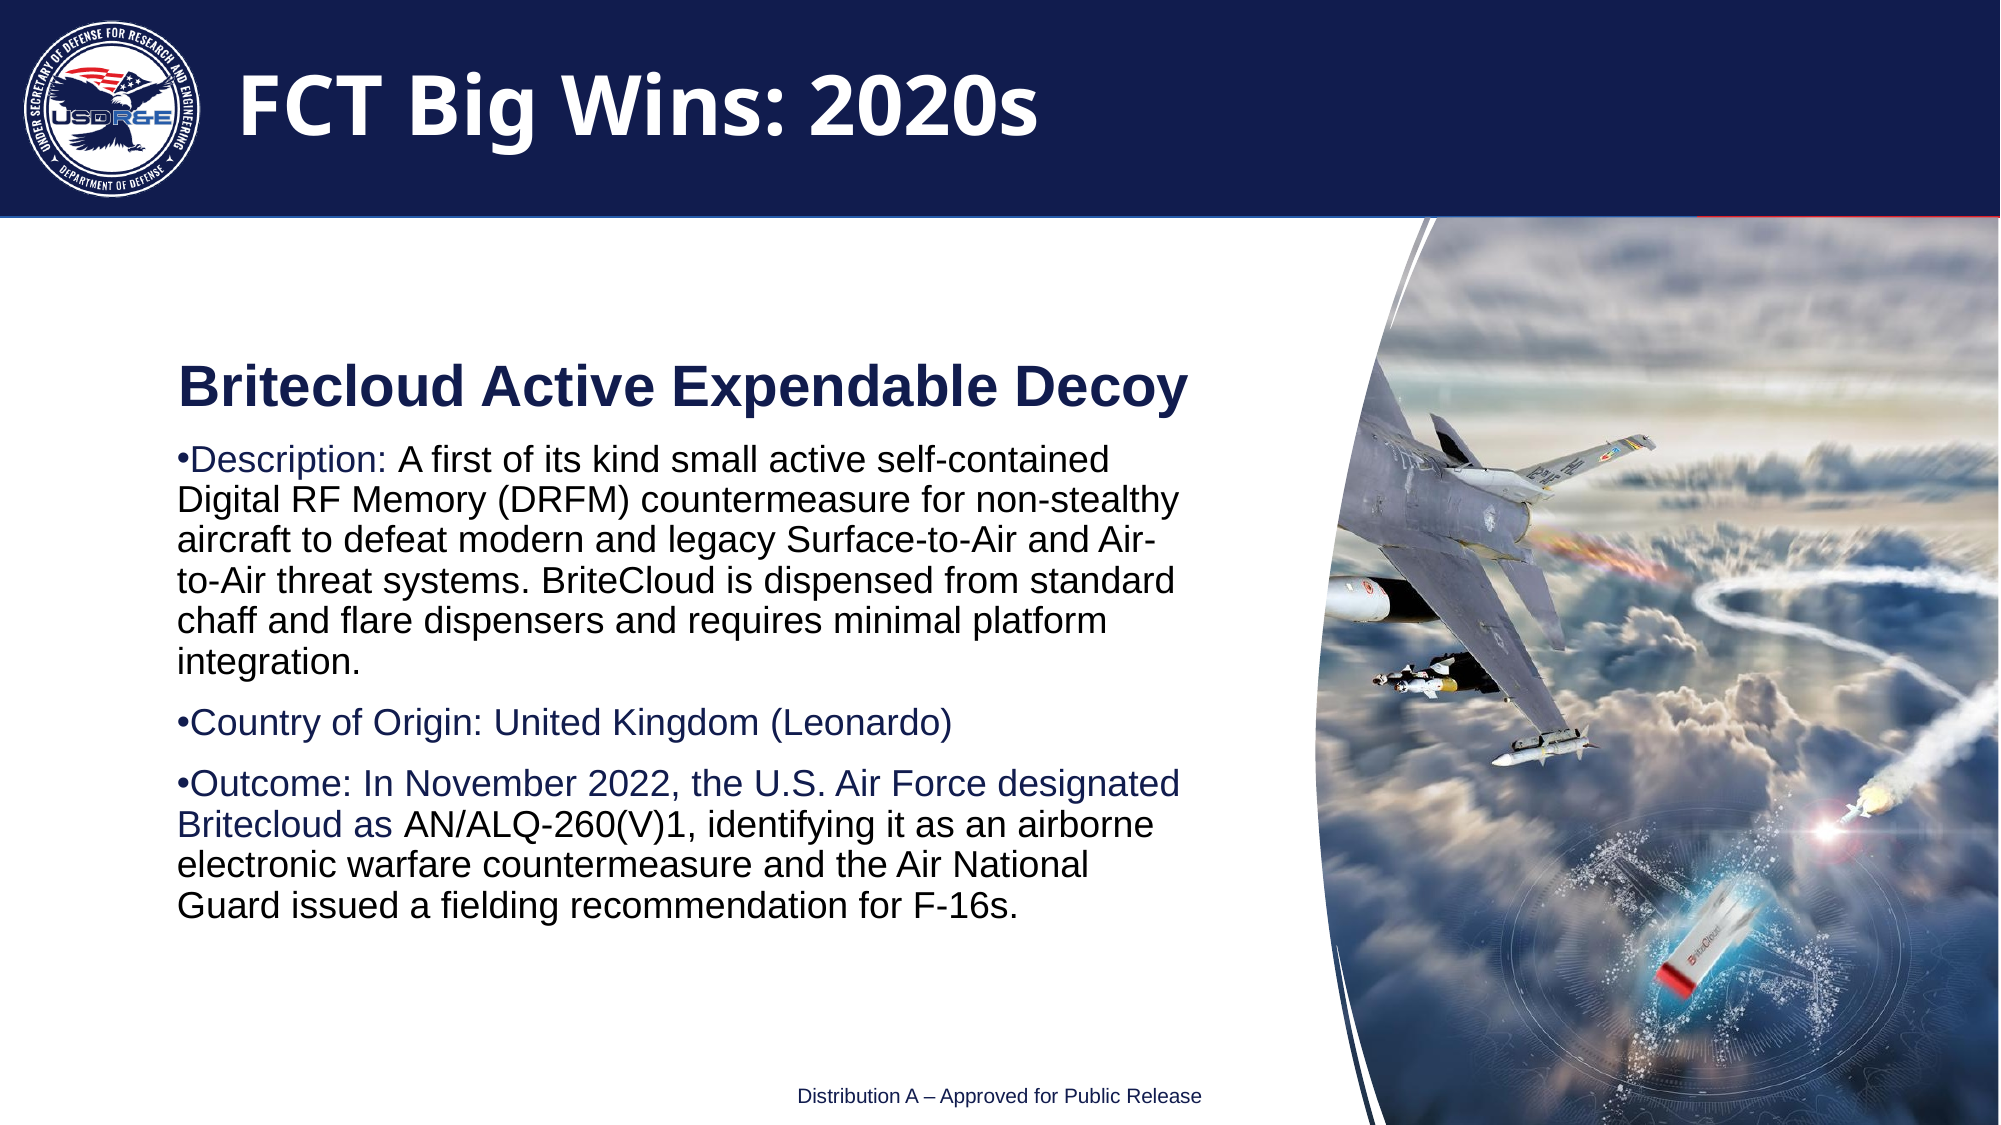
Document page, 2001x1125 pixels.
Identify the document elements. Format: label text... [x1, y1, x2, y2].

picture [1315, 217, 1999, 1125]
title FCT Big Wins: 2020s [221, 53, 1904, 165]
picture [1, 0, 222, 219]
list Britecloud Active Expendable Decoy Description: A first of its kind small active self-contained Digital RF Memory (DRFM) countermeasure for non-stealthy aircraft to defeat modern and legacy Surface-to-Air and Air-to-Air threat systems. BriteCloud is dispensed from standard chaff and flare dispensers and requires minimal platform integration. Country of Origin: United Kingdom (Leonardo) Outcome: In November 2022, the U.S. Air Force designated Britecloud as AN/ALQ-260(V)1, identifying it as an airborne electronic warfare countermeasure and the Air National Guard issued a fielding recommendation for F-16s. [161, 348, 1208, 978]
